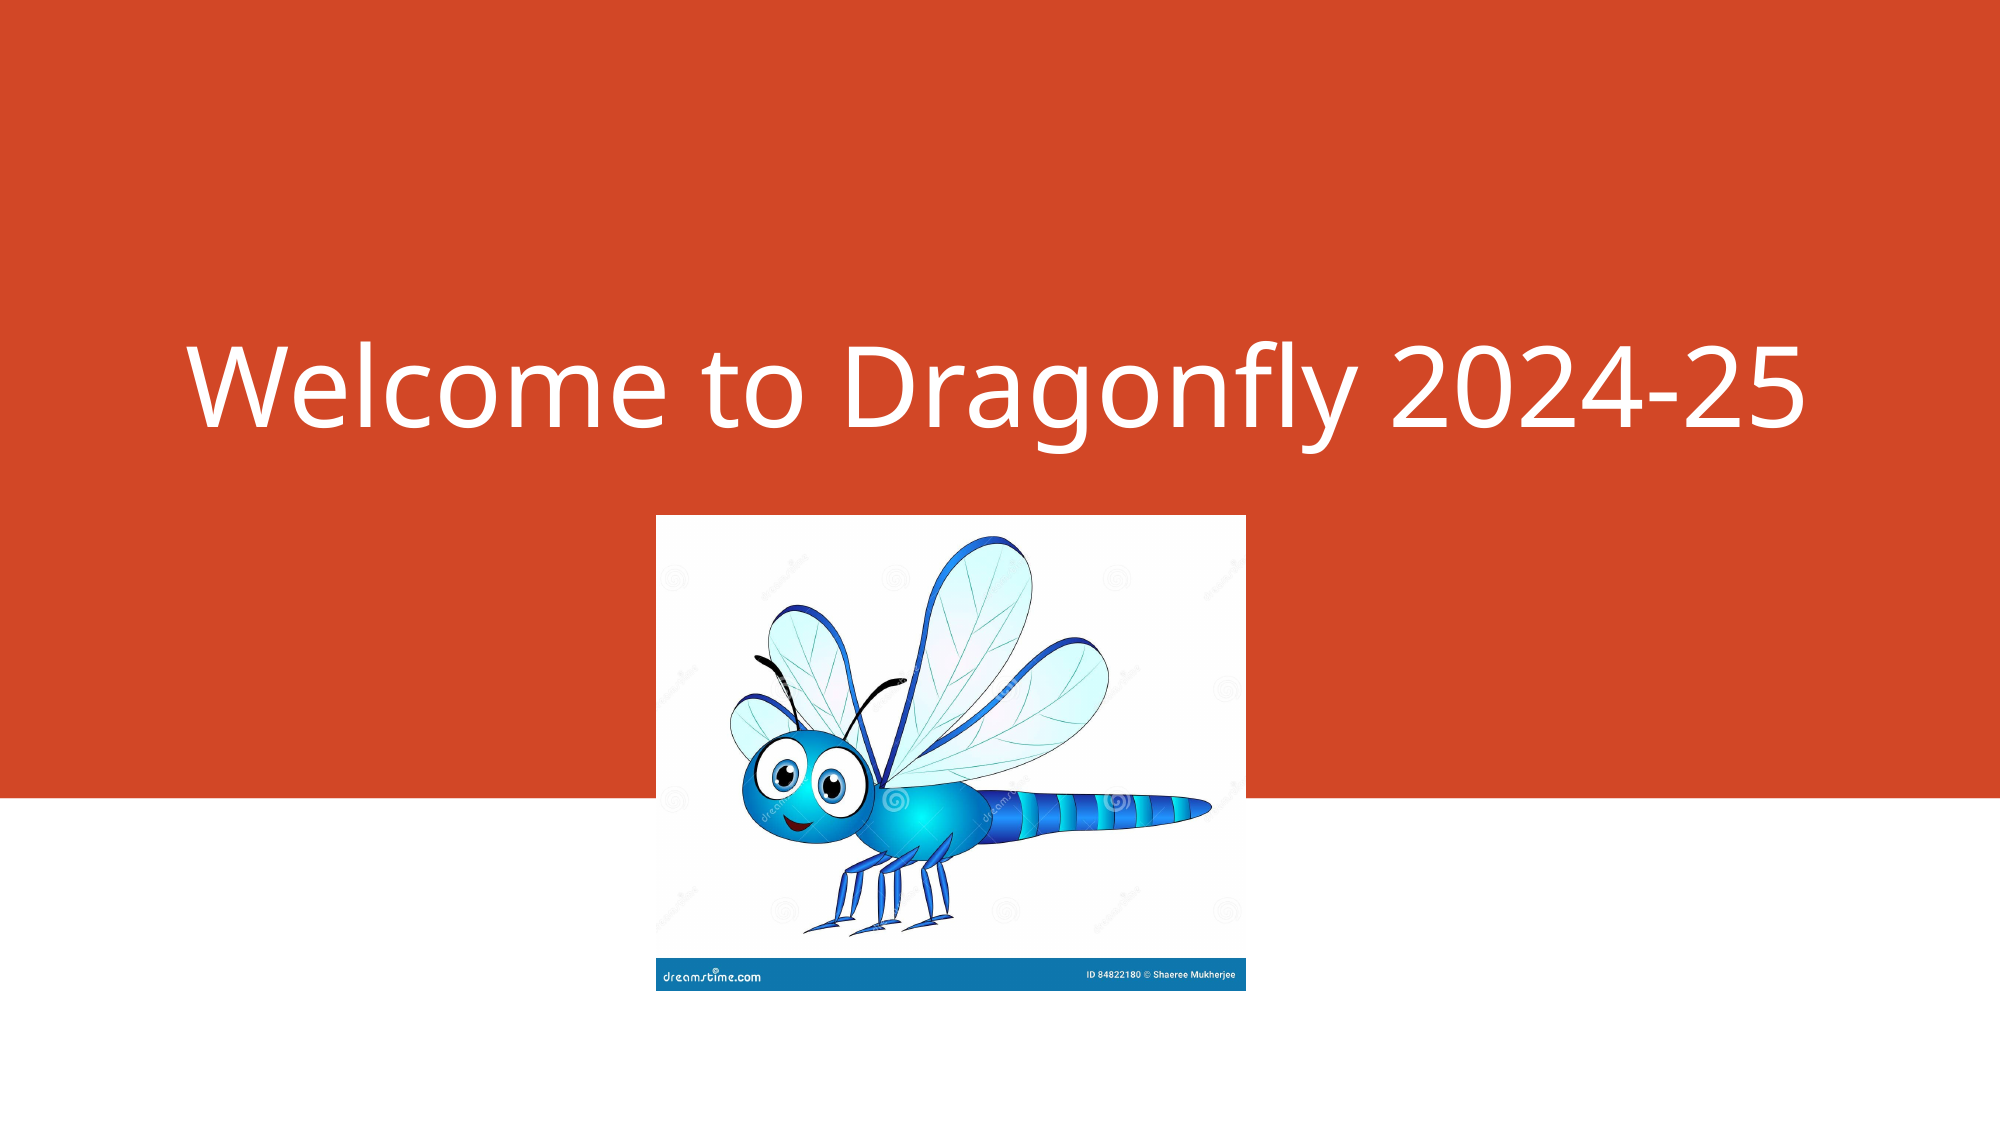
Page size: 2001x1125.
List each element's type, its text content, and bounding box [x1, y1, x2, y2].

picture [656, 515, 1246, 991]
title Welcome to Dragonfly 2024-25 [135, 65, 1861, 458]
